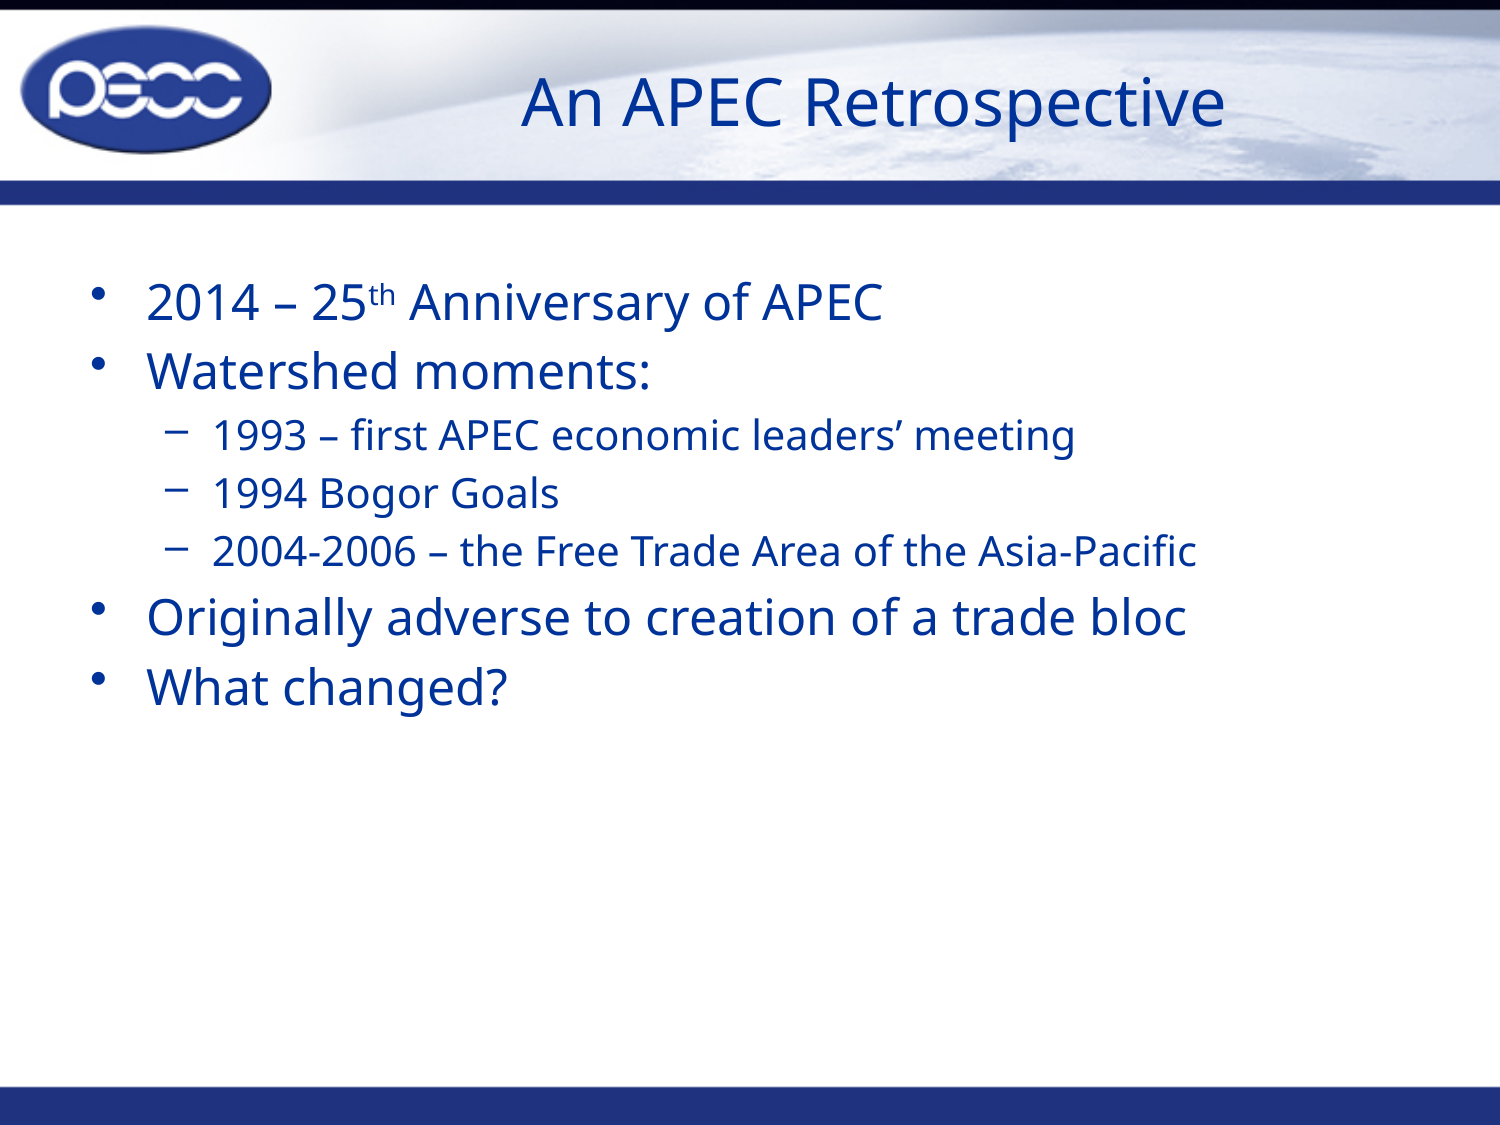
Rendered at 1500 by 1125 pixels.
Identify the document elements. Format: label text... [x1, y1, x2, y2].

picture [0, 0, 1500, 1125]
title An APEC Retrospective [262, 24, 1488, 175]
list 2014 – 25th Anniversary of APEC Watershed moments: 1993 – first APEC economic leaders’ meeting 1994 Bogor Goals 2004-2006 – the Free Trade Area of the Asia-Pacific Originally adverse to creation of a trade bloc What changed? [75, 262, 1425, 1005]
